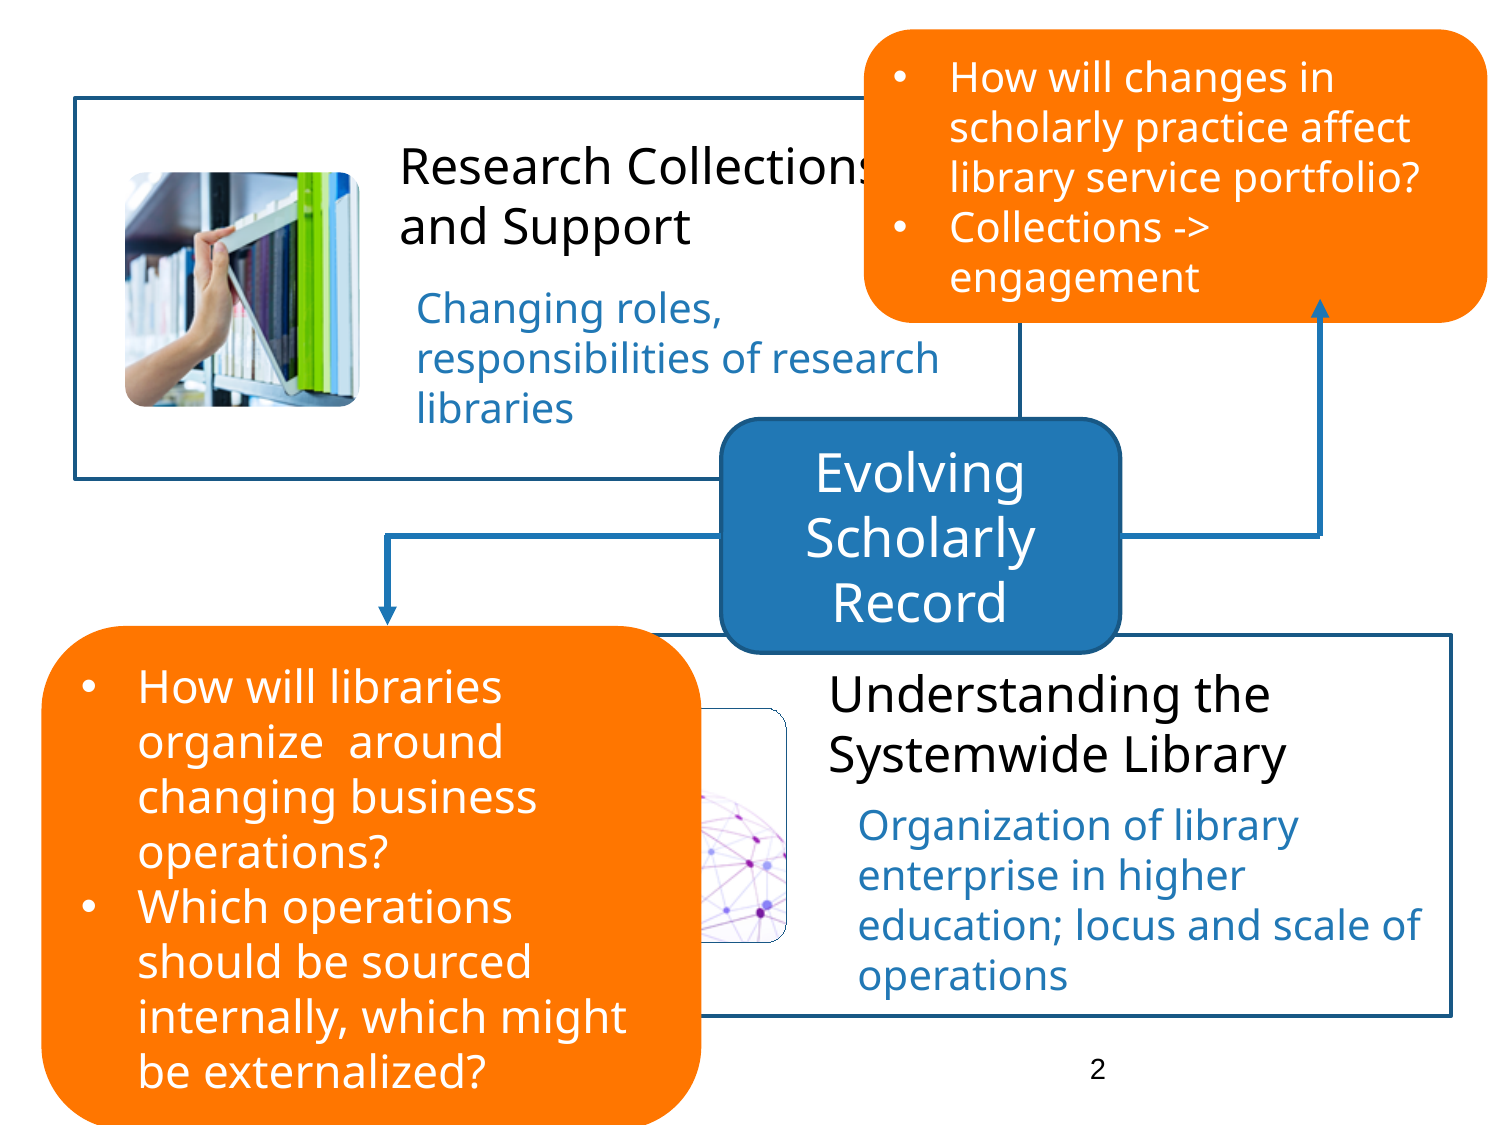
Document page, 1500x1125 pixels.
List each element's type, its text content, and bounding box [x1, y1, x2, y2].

text_box How will changes in scholarly practice affect library service portfolio? Collections -> engagement [863, 29, 1488, 323]
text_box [74, 97, 1021, 480]
text_box How will libraries organize around changing business operations? Which operations should be sourced internally, which might be externalized? [41, 625, 702, 1125]
text_box Evolving Scholarly Record [719, 416, 1123, 633]
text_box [1119, 298, 1321, 537]
slide_number 2 [1074, 1042, 1425, 1103]
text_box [506, 634, 1462, 1017]
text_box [384, 535, 722, 626]
